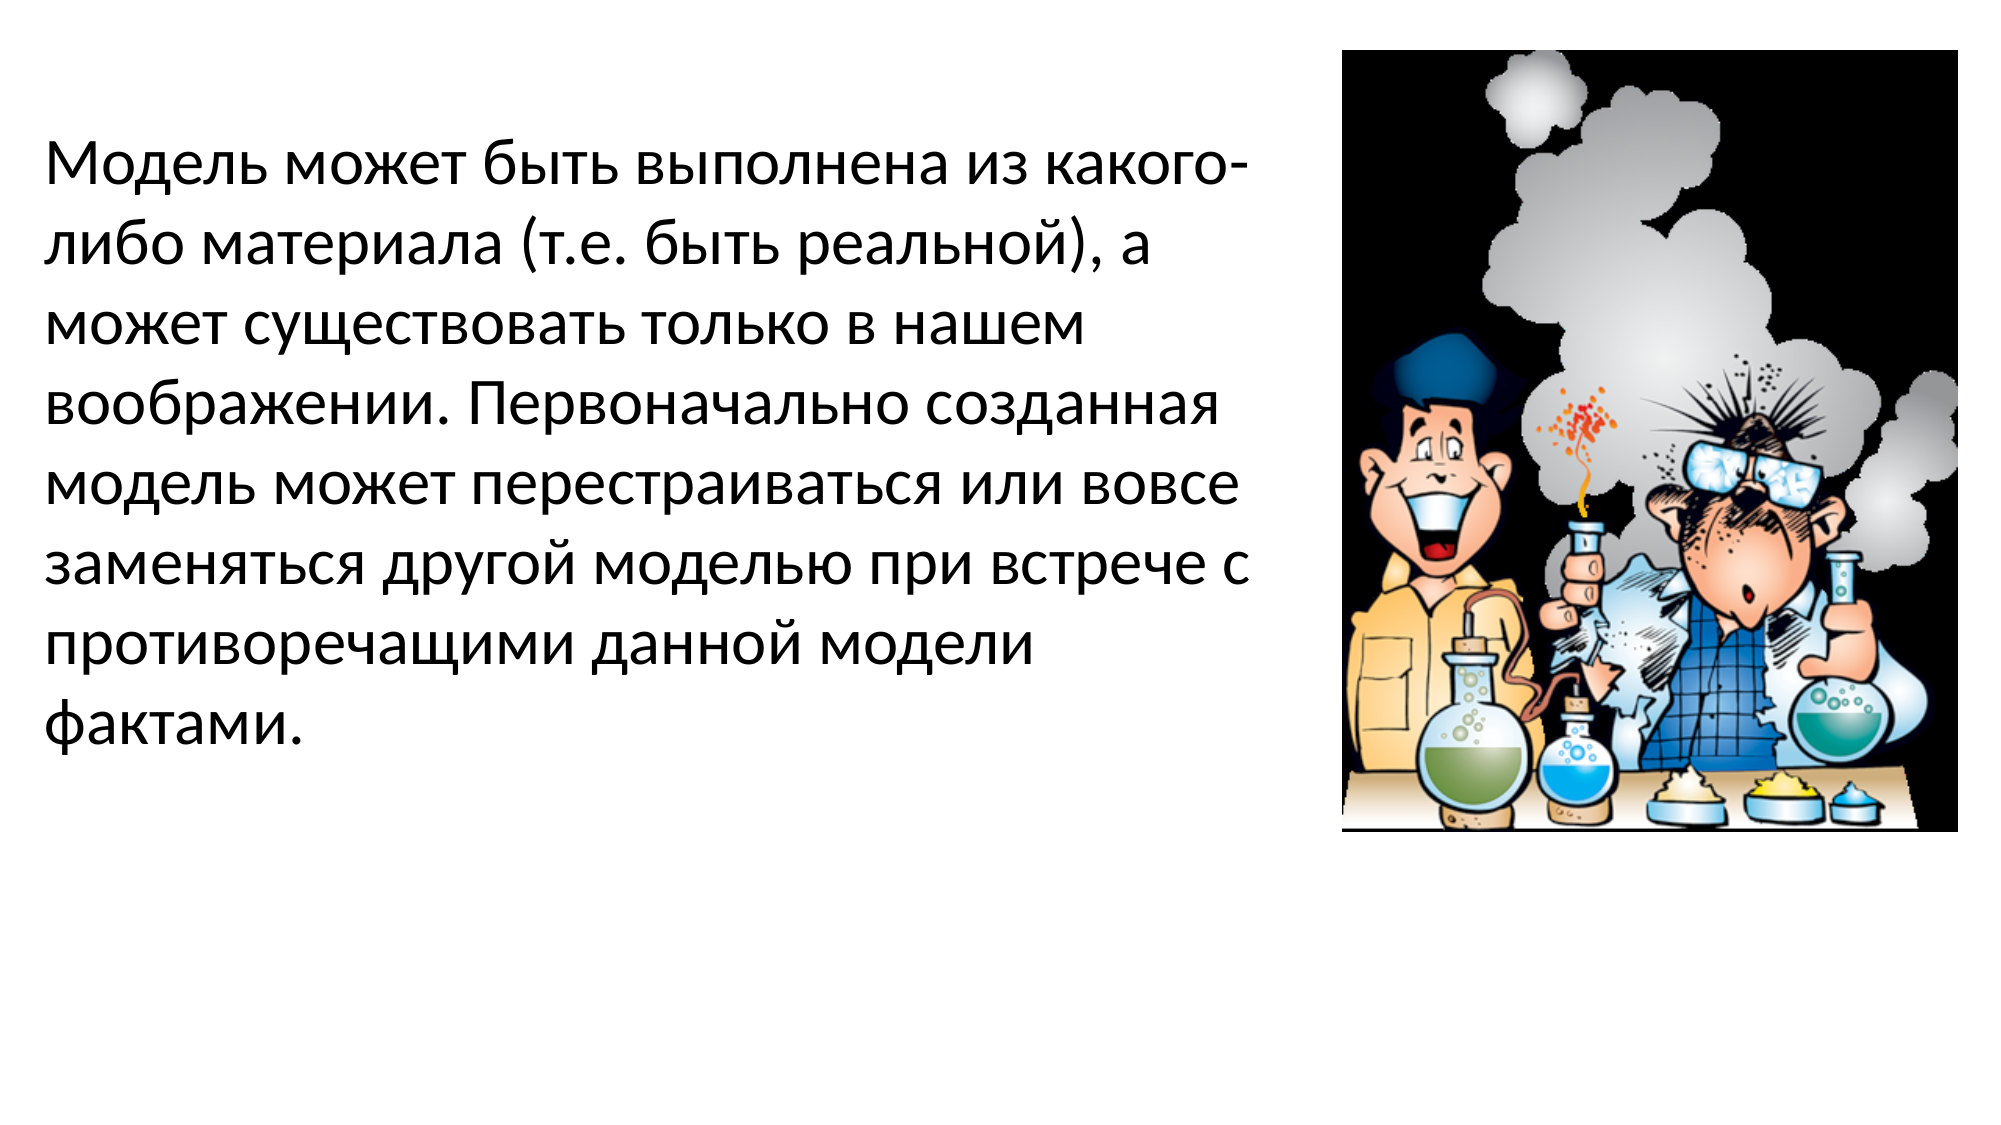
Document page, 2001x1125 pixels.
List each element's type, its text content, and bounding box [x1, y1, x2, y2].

picture [1342, 50, 1958, 832]
text_box Модель может быть выполнена из какого-либо материала (т.е. быть реальной), а может существовать только в нашем воображении. Первоначально созданная модель может перестраиваться или вовсе заменяться другой моделью при встрече с противоречащими данной модели фактами. [30, 110, 1312, 765]
